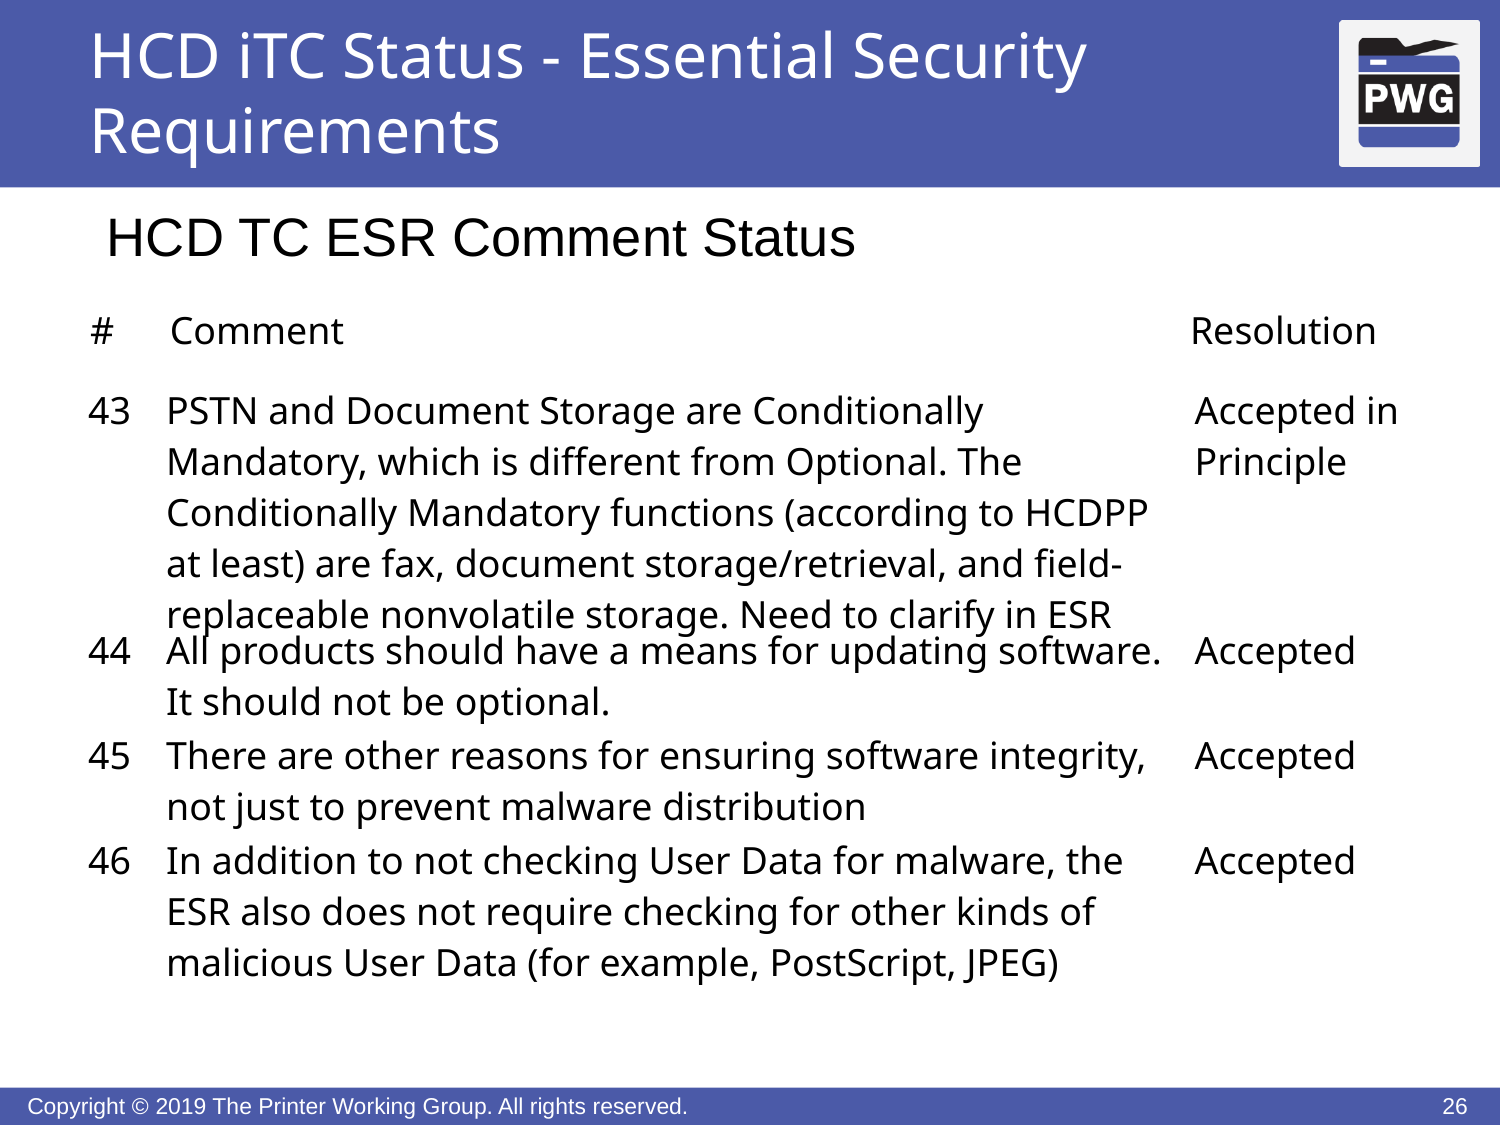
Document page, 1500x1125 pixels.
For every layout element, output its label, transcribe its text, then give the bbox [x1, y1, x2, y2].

table_cell Accepted [1180, 827, 1425, 977]
table_header Resolution [1175, 297, 1425, 375]
table_cell Accepted [1180, 722, 1425, 827]
table_header # [75, 297, 155, 375]
text_box [0, 1087, 1500, 1125]
table_cell Accepted [1180, 617, 1425, 722]
text_box Copyright © 2019 The Printer Working Group. All rights reserved. [20, 1092, 750, 1118]
table_cell 45 [73, 722, 151, 827]
table_cell 44 [73, 617, 151, 722]
text_box 26 [1441, 1092, 1469, 1118]
table_cell In addition to not checking User Data for malware, the ESR also does not require checking for other kinds of malicious User Data (for example, PostScript, JPEG) [151, 827, 1180, 977]
table_cell There are other reasons for ensuring software integrity, not just to prevent malware distribution [151, 722, 1180, 827]
table_cell All products should have a means for updating software. It should not be optional. [151, 617, 1180, 722]
text_box [0, 0, 1500, 188]
table_header Comment [155, 297, 1175, 375]
table_header Accepted in Principle [1180, 377, 1425, 617]
table_header PSTN and Document Storage are Conditionally Mandatory, which is different from Optional. The Conditionally Mandatory functions (according to HCDPP at least) are fax, document storage/retrieval, and field-replaceable nonvolatile storage. Need to clarify in ESR [151, 377, 1180, 617]
picture [1339, 20, 1480, 167]
table_cell 46 [73, 827, 151, 977]
text_box HCD TC ESR Comment Status [92, 195, 873, 275]
table_header 43 [73, 377, 151, 617]
title HCD iTC Status - Essential Security Requirements [75, 7, 1275, 175]
